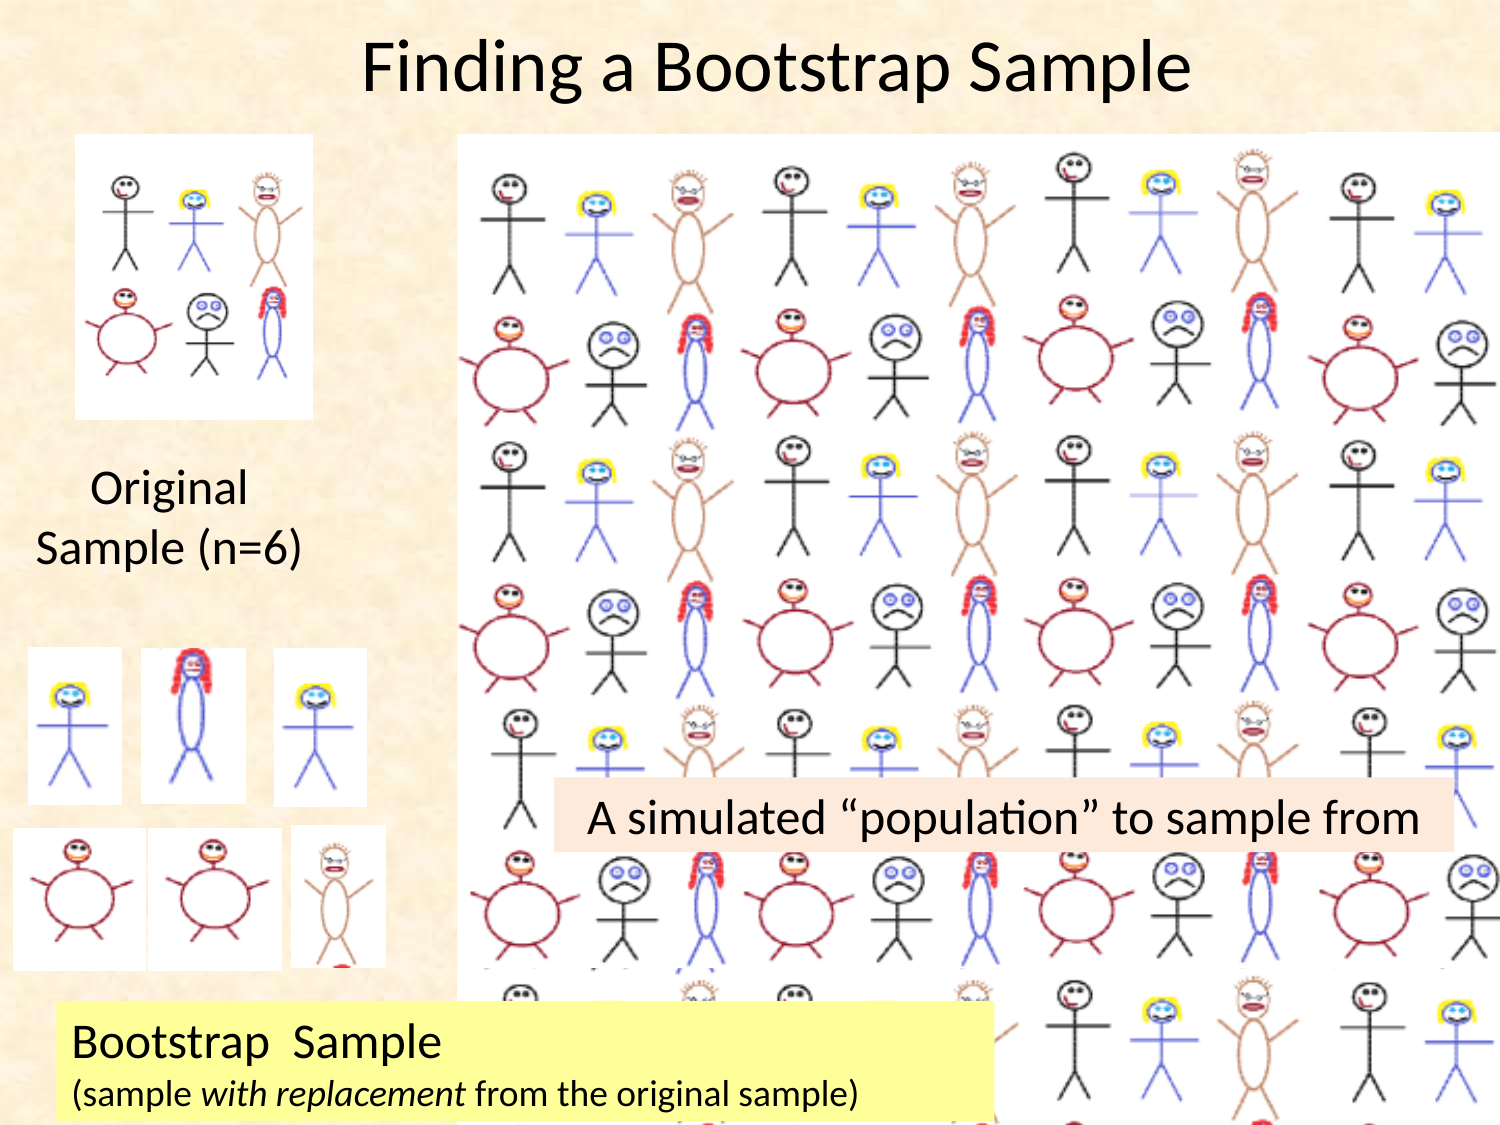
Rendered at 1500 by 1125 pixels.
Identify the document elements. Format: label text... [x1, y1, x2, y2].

picture [0, 0, 1500, 1125]
text_box Bootstrap Sample (sample with replacement from the original sample) [56, 1001, 451, 1121]
text_box Original Sample (n=6) [12, 446, 327, 582]
text_box Finding a Bootstrap Sample [121, 9, 1434, 115]
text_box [456, 131, 1500, 1125]
